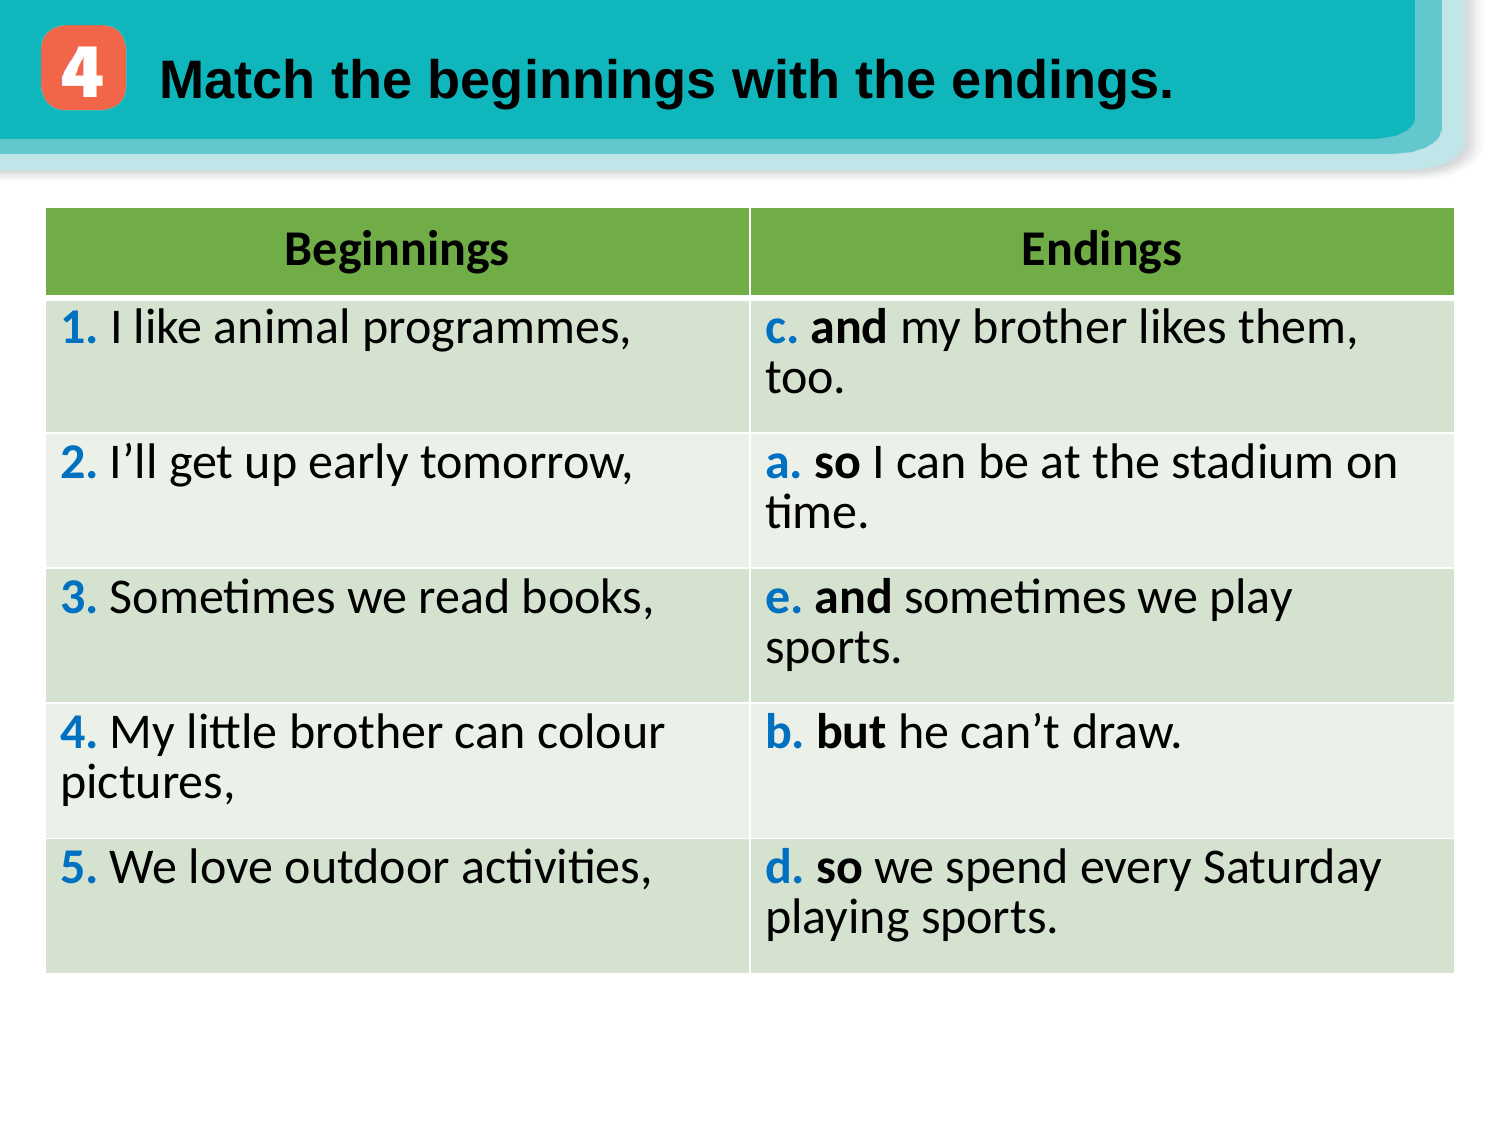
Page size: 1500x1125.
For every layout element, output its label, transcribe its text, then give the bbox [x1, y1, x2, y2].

table_cell a. so I can be at the stadium on time. [751, 434, 1454, 567]
table_cell d. so we spend every Saturday playing sports. [751, 839, 1454, 973]
table_cell 4. My little brother can colour pictures, [46, 704, 749, 838]
table_cell c. and my brother likes them, too. [751, 301, 1454, 432]
table_cell 2. I’ll get up early tomorrow, [46, 434, 749, 567]
table_cell 3. Sometimes we read books, [46, 569, 749, 702]
table_header Endings [751, 208, 1454, 295]
picture [0, 0, 1500, 190]
table_cell 1. I like animal programmes, [46, 301, 749, 432]
table_cell e. and sometimes we play sports. [751, 569, 1454, 702]
table_cell b. but he can’t draw. [751, 704, 1454, 838]
table_cell 5. We love outdoor activities, [46, 839, 749, 973]
table_header Beginnings [46, 208, 749, 295]
